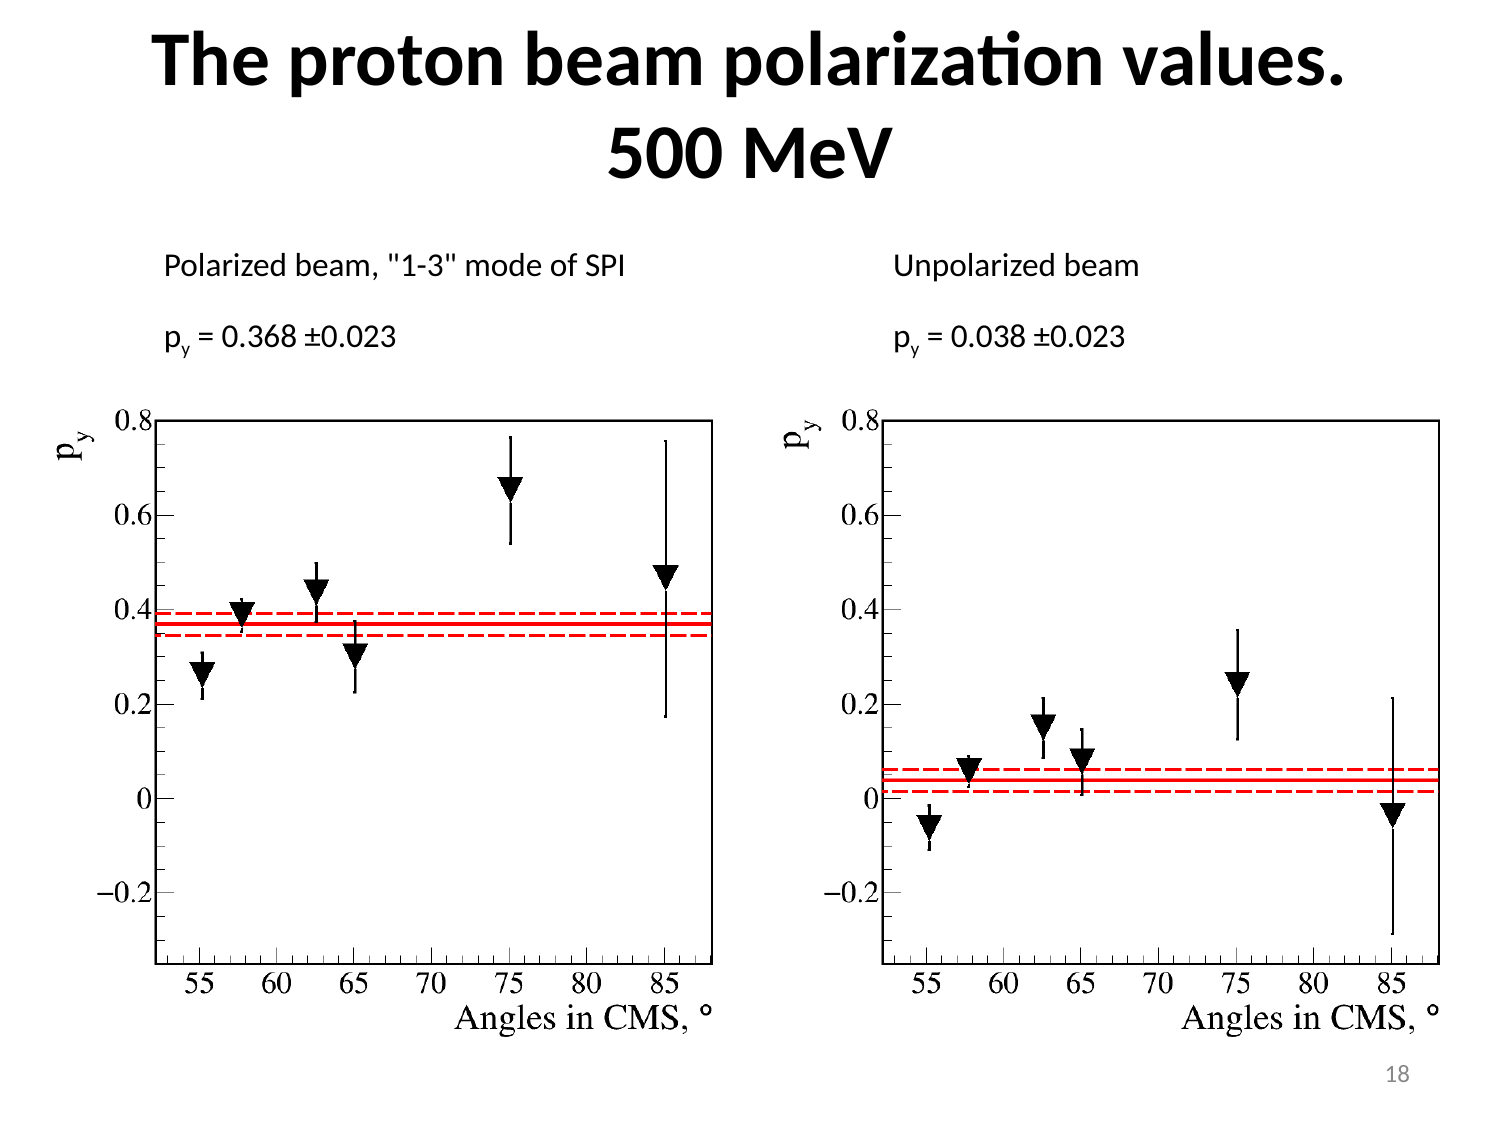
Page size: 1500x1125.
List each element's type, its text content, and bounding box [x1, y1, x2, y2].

title The proton beam polarization values. 500 MeV [0, 0, 1500, 202]
text_box Polarized beam, "1-3" mode of SPI [148, 227, 719, 298]
text_box Unpolarized beam [878, 227, 1448, 298]
slide_number ‹#› [1074, 1058, 1425, 1103]
text_box py = 0.038 ±0.023 [878, 298, 1448, 375]
picture [23, 380, 1477, 1049]
text_box py = 0.368 ±0.023 [148, 298, 719, 375]
